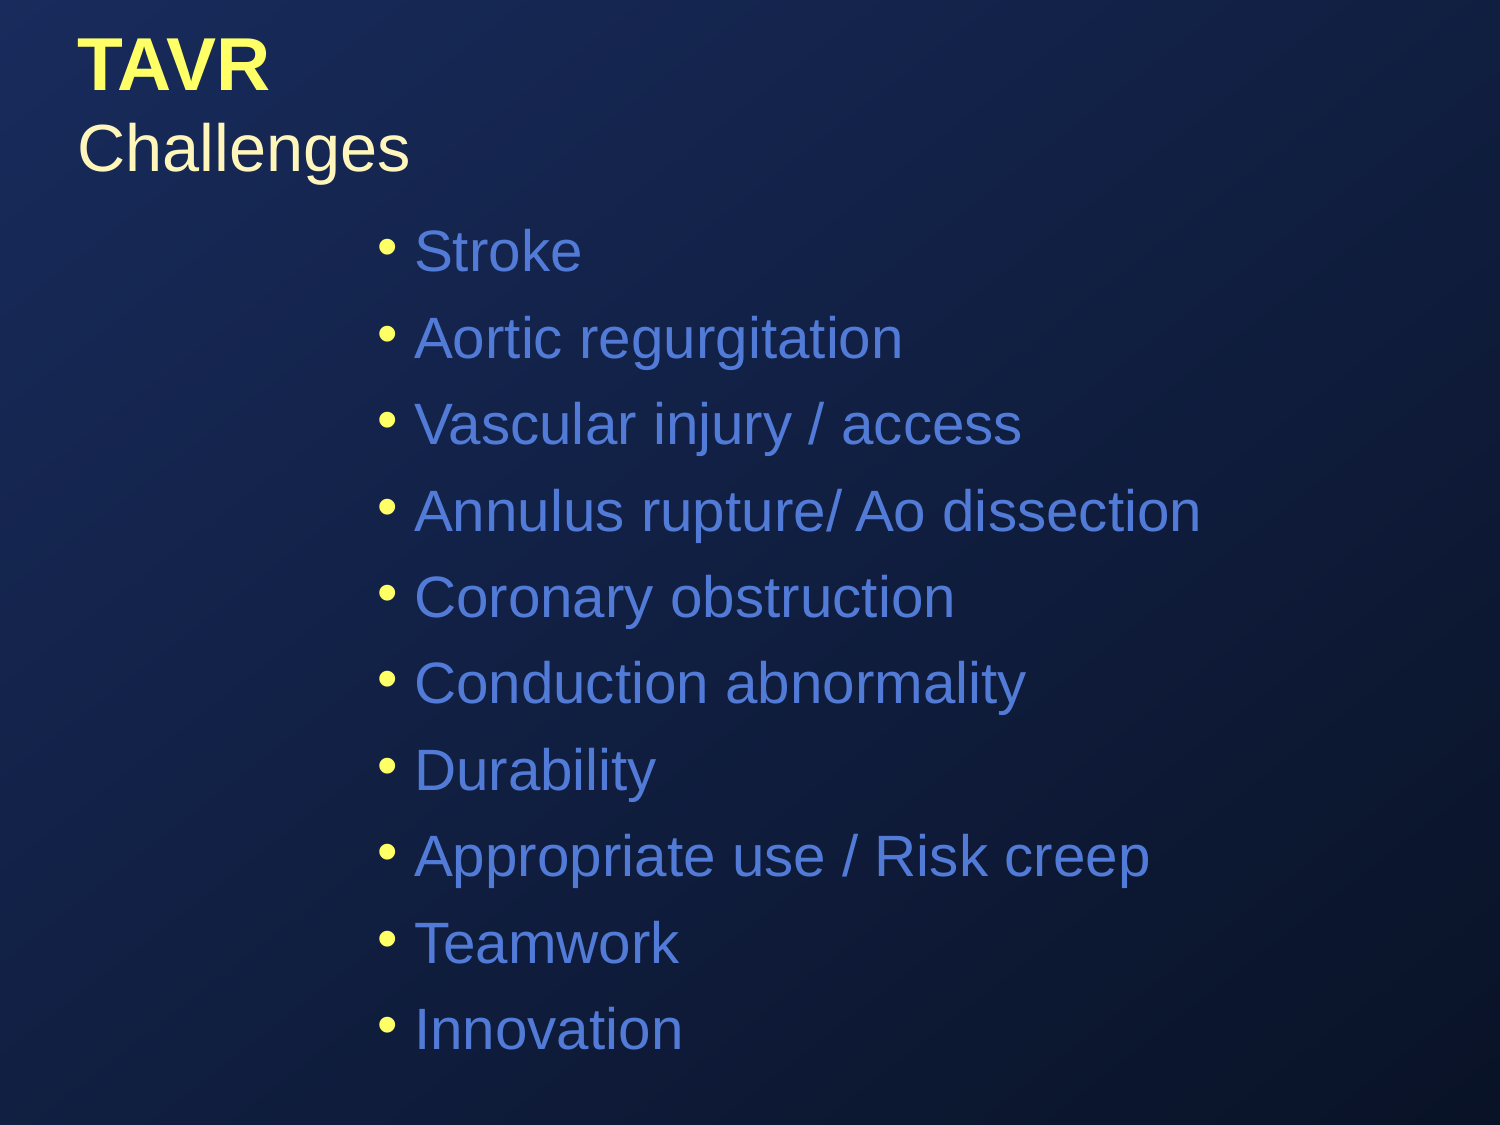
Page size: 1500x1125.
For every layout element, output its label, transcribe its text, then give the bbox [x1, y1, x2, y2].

title TAVR Challenges [62, 0, 1150, 200]
list Stroke Aortic regurgitation Vascular injury / access Annulus rupture/ Ao dissection Coronary obstruction Conduction abnormality Durability Appropriate use / Risk creep Teamwork Innovation [362, 224, 1388, 1005]
